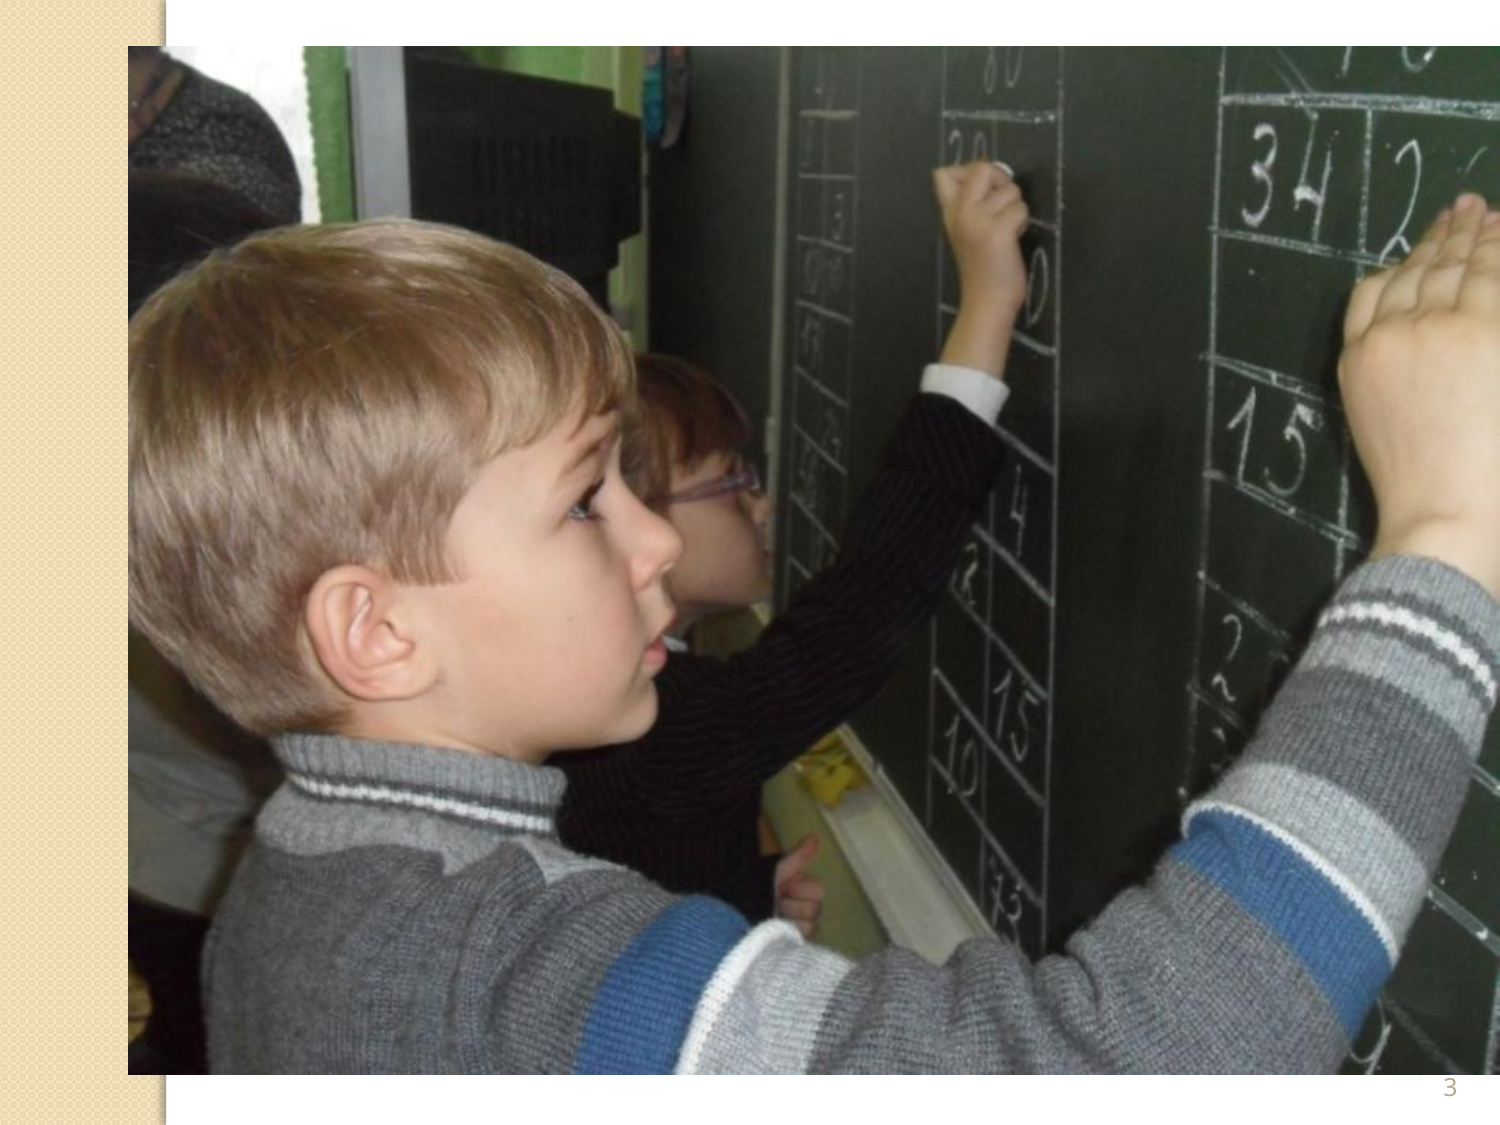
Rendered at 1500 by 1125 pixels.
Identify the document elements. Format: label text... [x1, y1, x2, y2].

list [128, 46, 1500, 1076]
slide_number 3 [1413, 1087, 1488, 1113]
